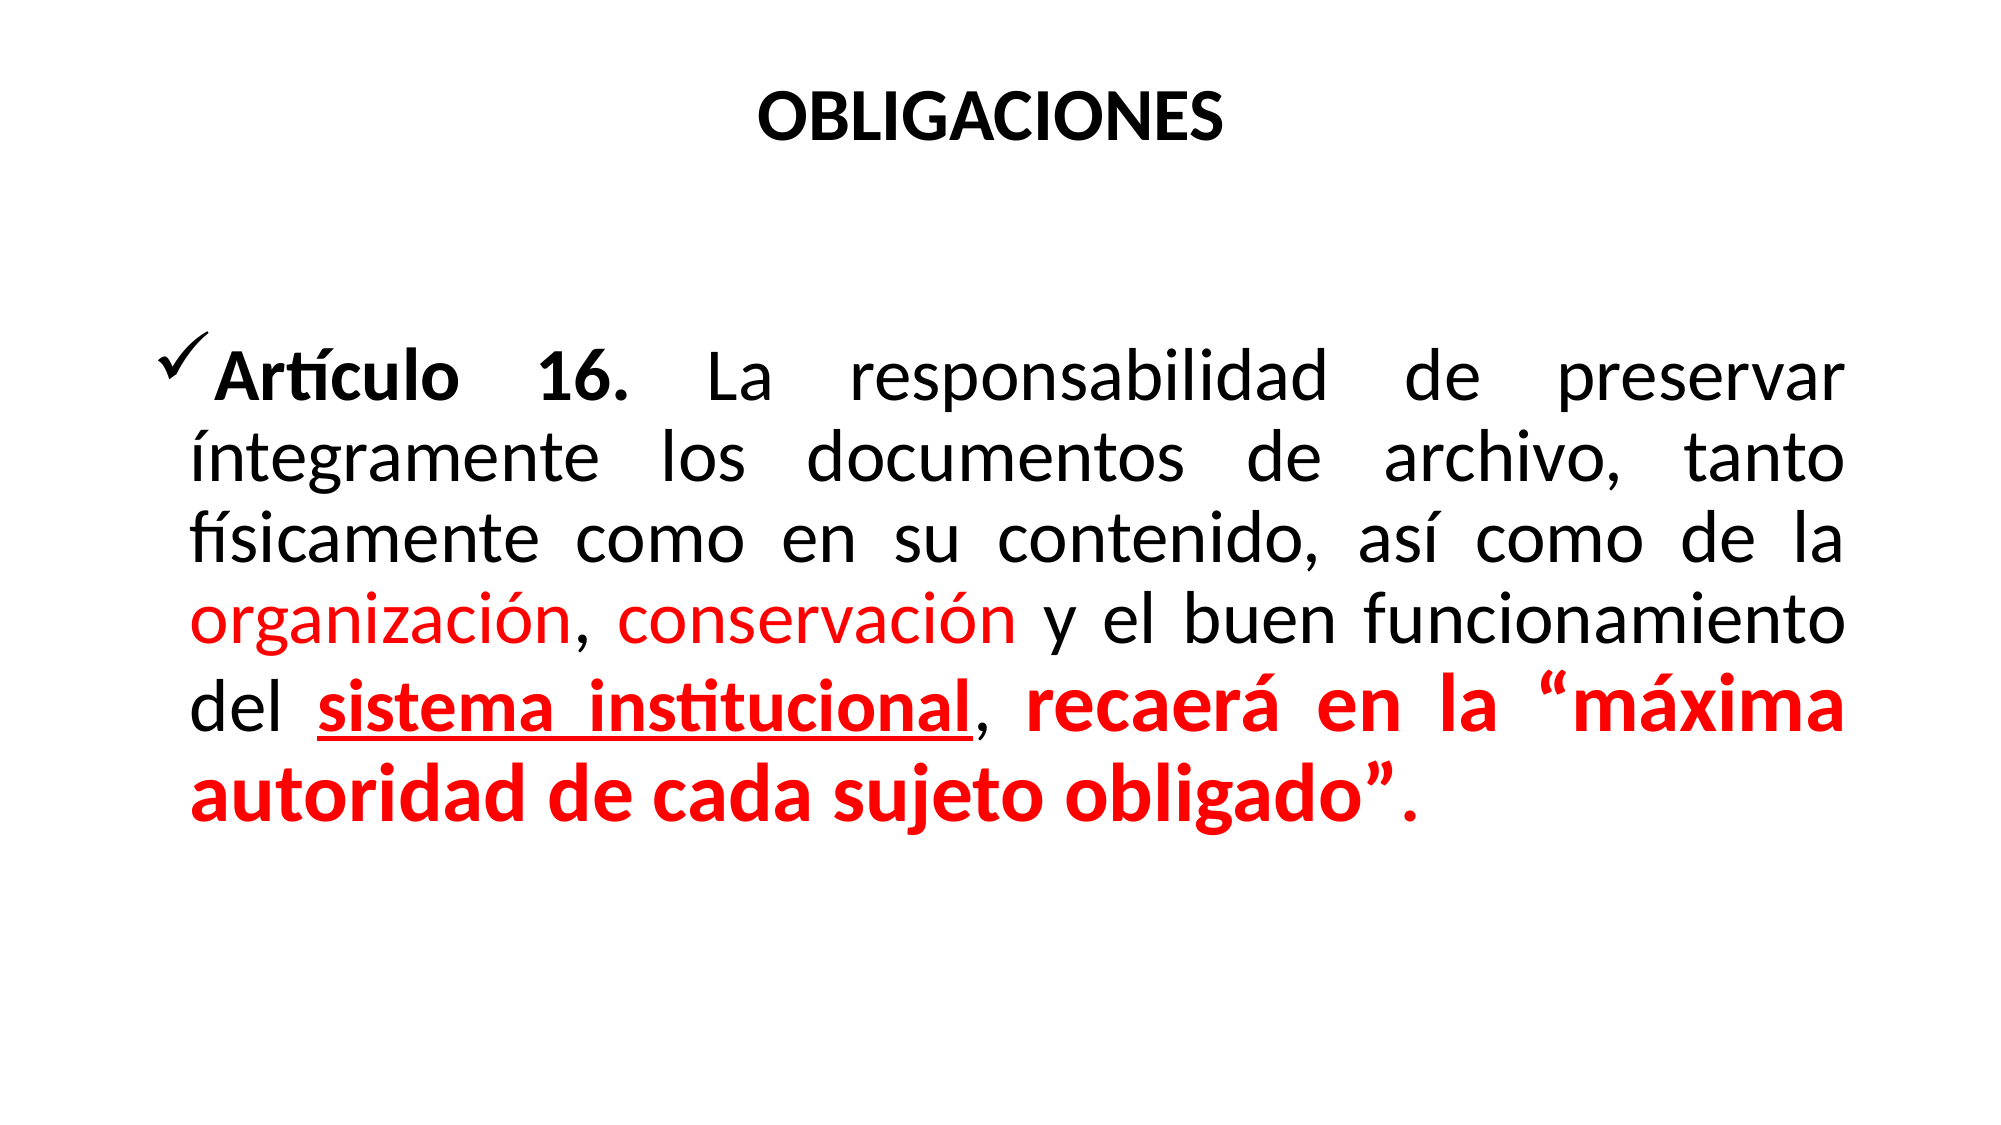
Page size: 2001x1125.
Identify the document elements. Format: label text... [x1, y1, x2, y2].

list Artículo 16. La responsabilidad de preservar íntegramente los documentos de archivo, tanto físicamente como en su contenido, así como de la organización, conservación y el buen funcionamiento del sistema institucional, recaerá en la “máxima autoridad de cada sujeto obligado”. [137, 328, 1863, 901]
text_box OBLIGACIONES [166, 57, 1834, 163]
